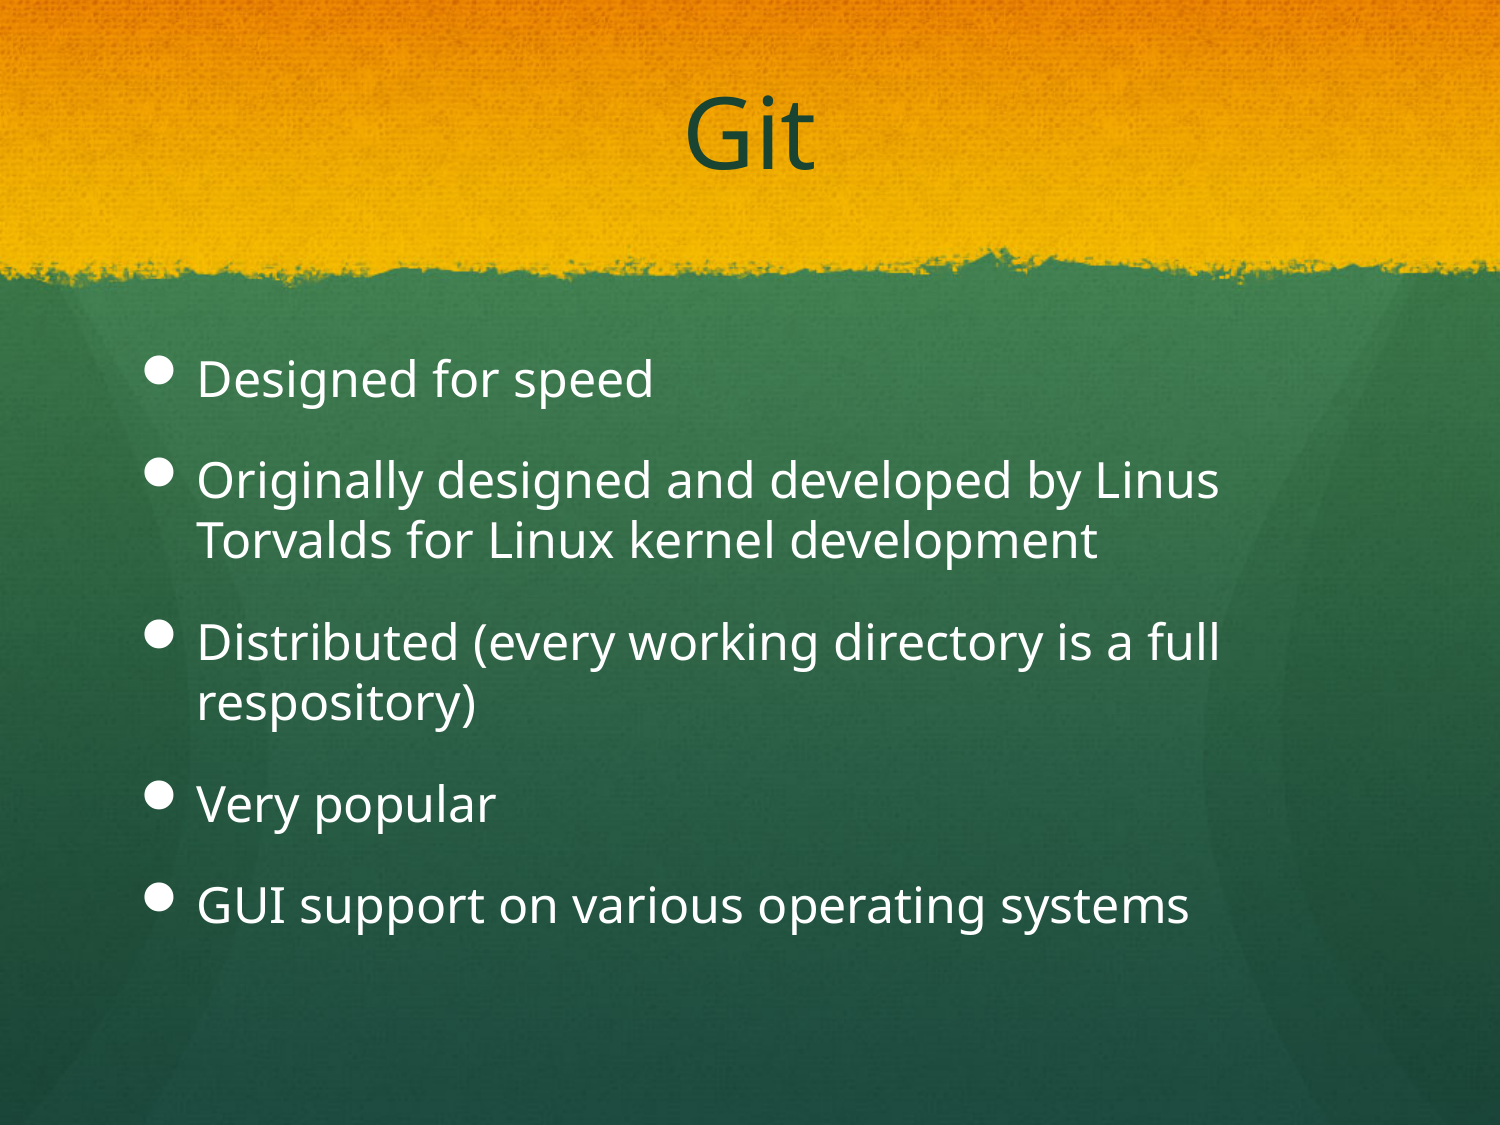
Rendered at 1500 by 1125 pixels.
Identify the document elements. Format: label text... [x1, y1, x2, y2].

title Git [125, 12, 1375, 246]
list Designed for speed Originally designed and developed by Linus Torvalds for Linux kernel development Distributed (every working directory is a full respository) Very popular GUI support on various operating systems [125, 339, 1375, 1026]
picture [0, 0, 1500, 1125]
